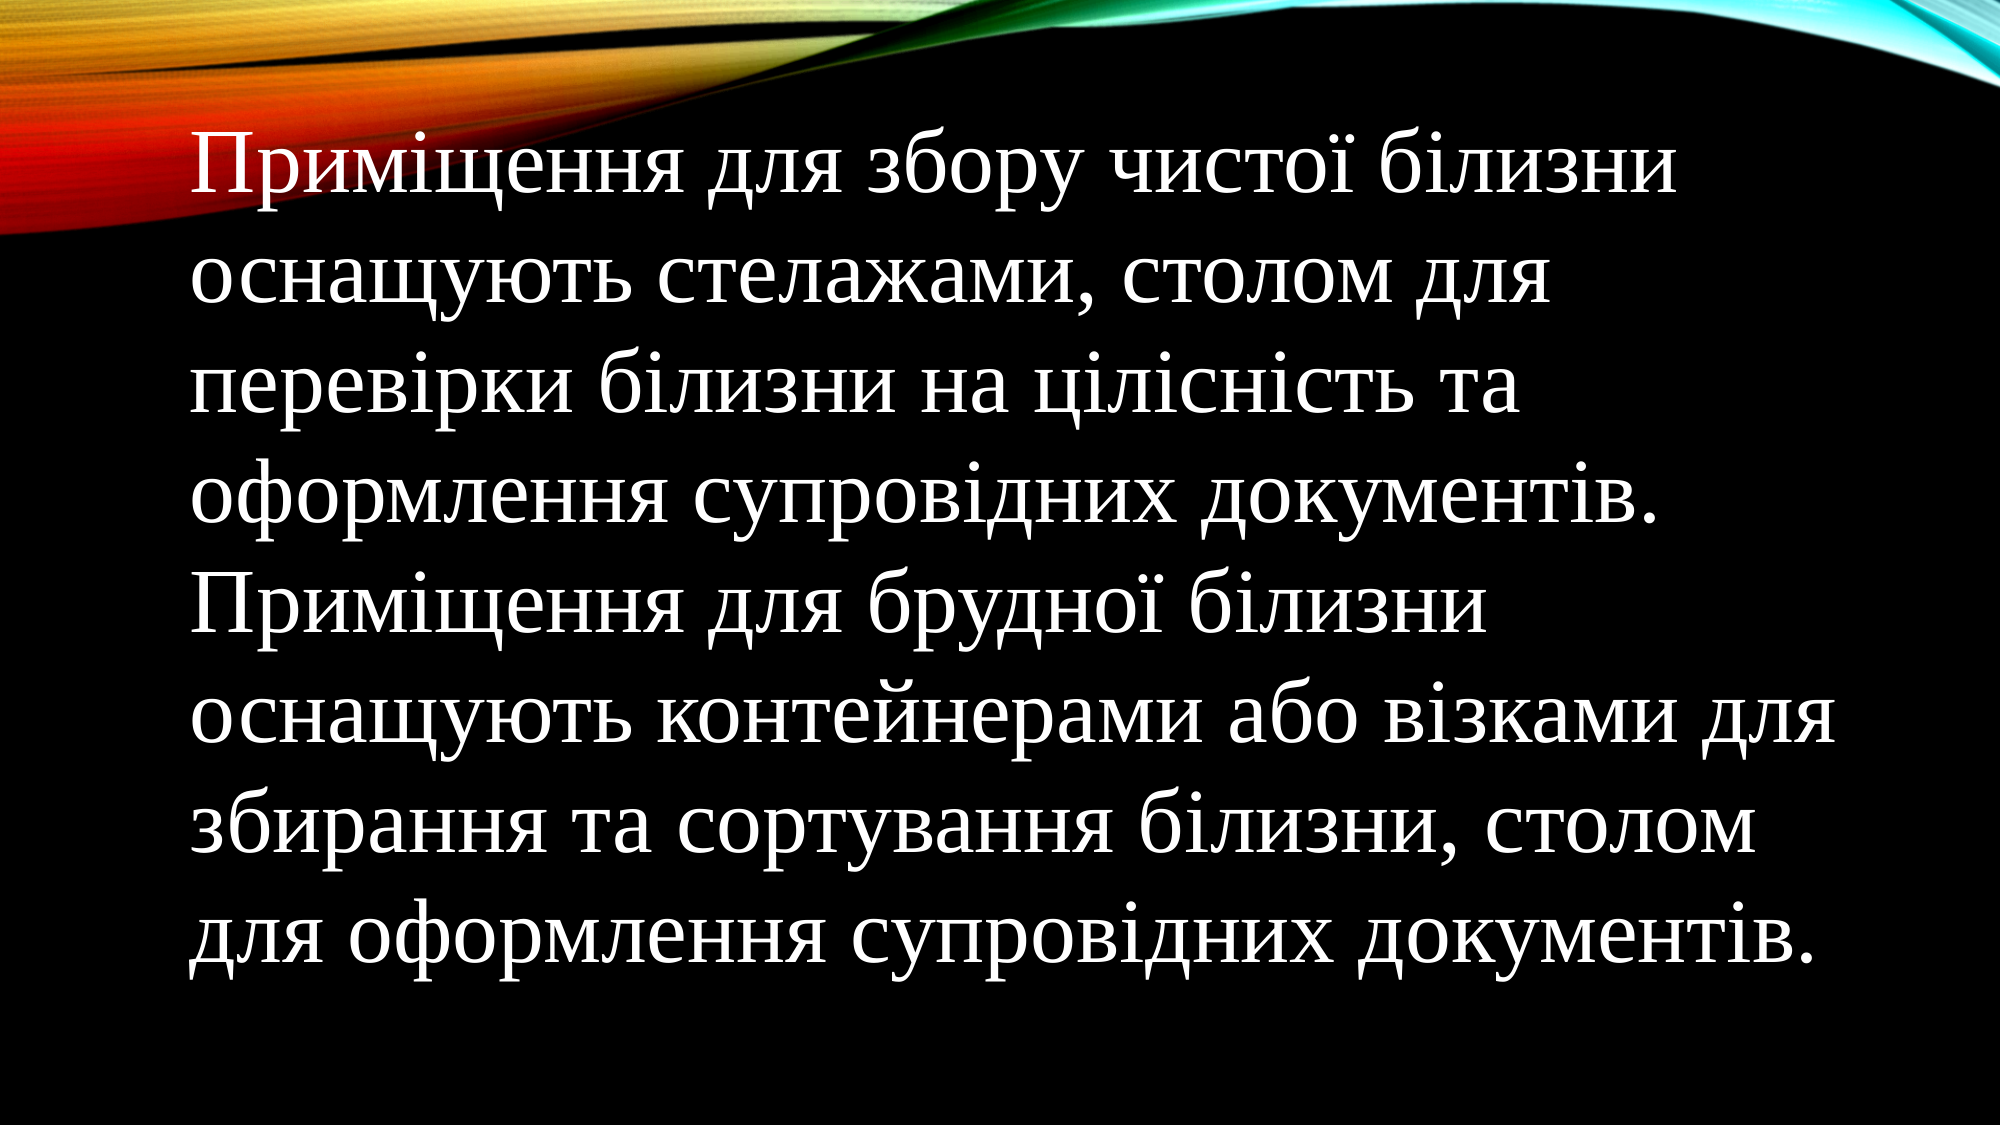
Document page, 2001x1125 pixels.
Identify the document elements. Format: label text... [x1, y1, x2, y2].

picture [0, 0, 2000, 237]
text_box Приміщення для збору чистої білизни оснащують стелажами, столом для перевірки білизни на цілісність та оформлення супровідних документів. Приміщення для брудної білизни оснащують контейнерами або візками для збирання та сортування білизни, столом для оформлення супровідних документів. [175, 93, 1900, 988]
